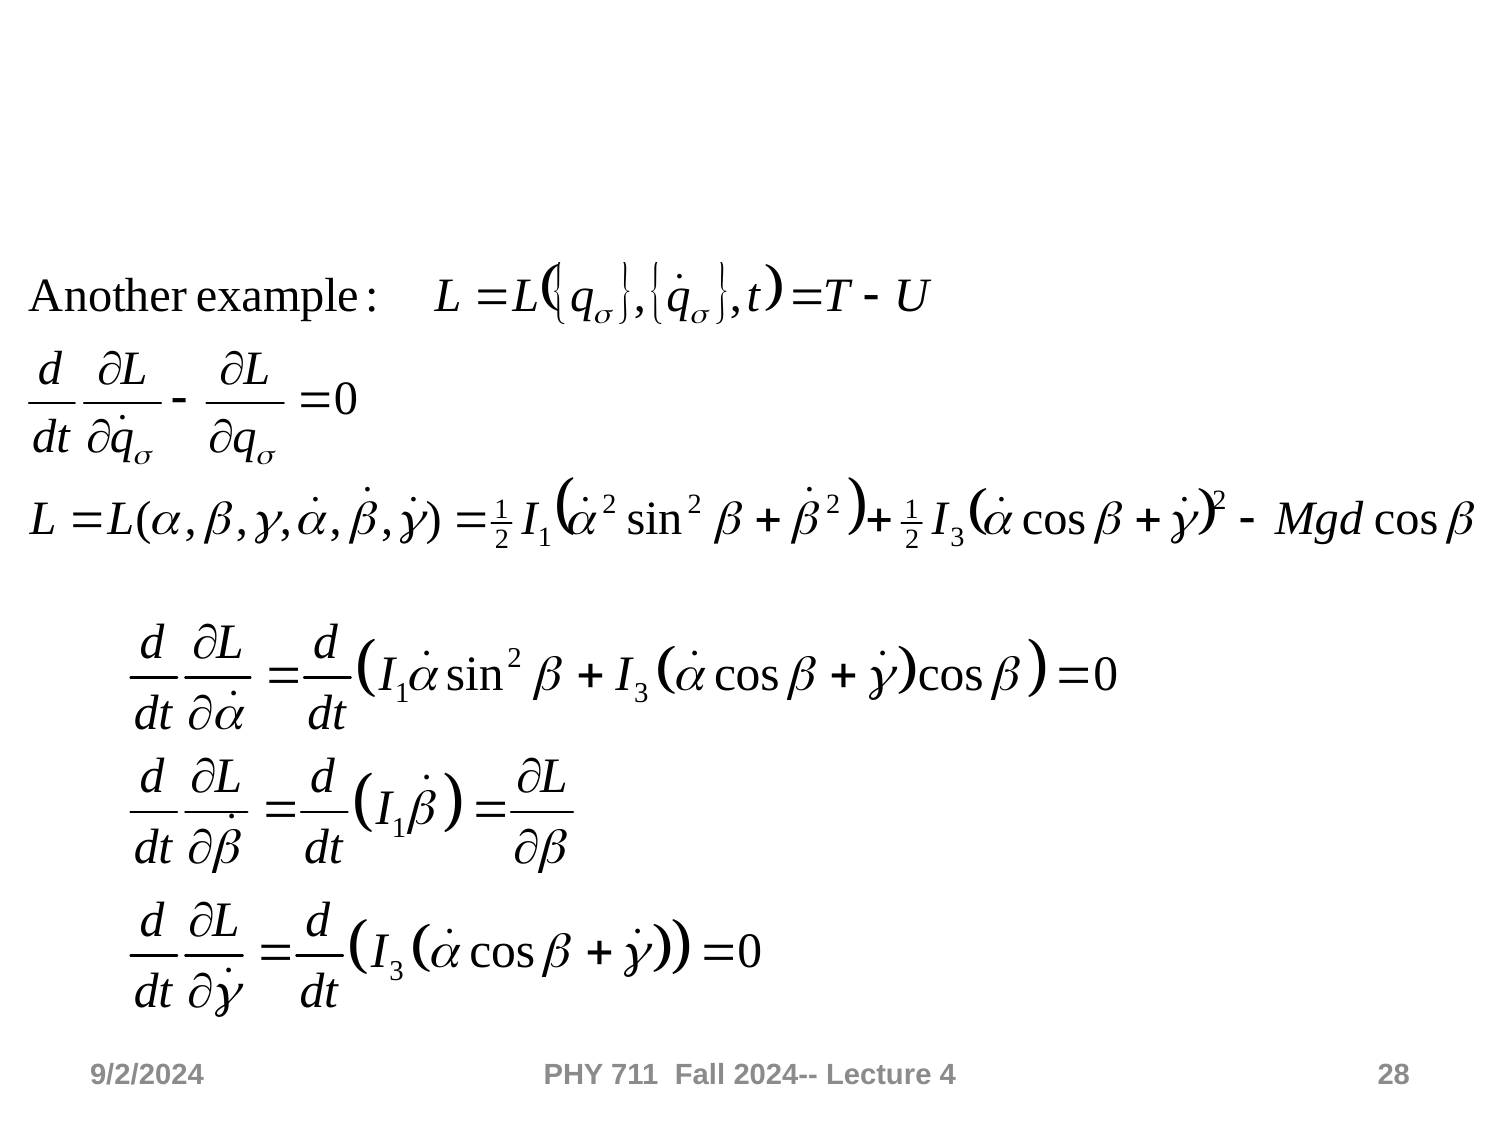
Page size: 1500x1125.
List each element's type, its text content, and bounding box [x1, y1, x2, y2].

slide_number 28 [1074, 1042, 1425, 1103]
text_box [20, 262, 1488, 559]
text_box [124, 612, 1124, 1026]
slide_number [75, 1042, 425, 1103]
footer PHY 711 Fall 2024-- Lecture 4 [512, 1042, 988, 1103]
